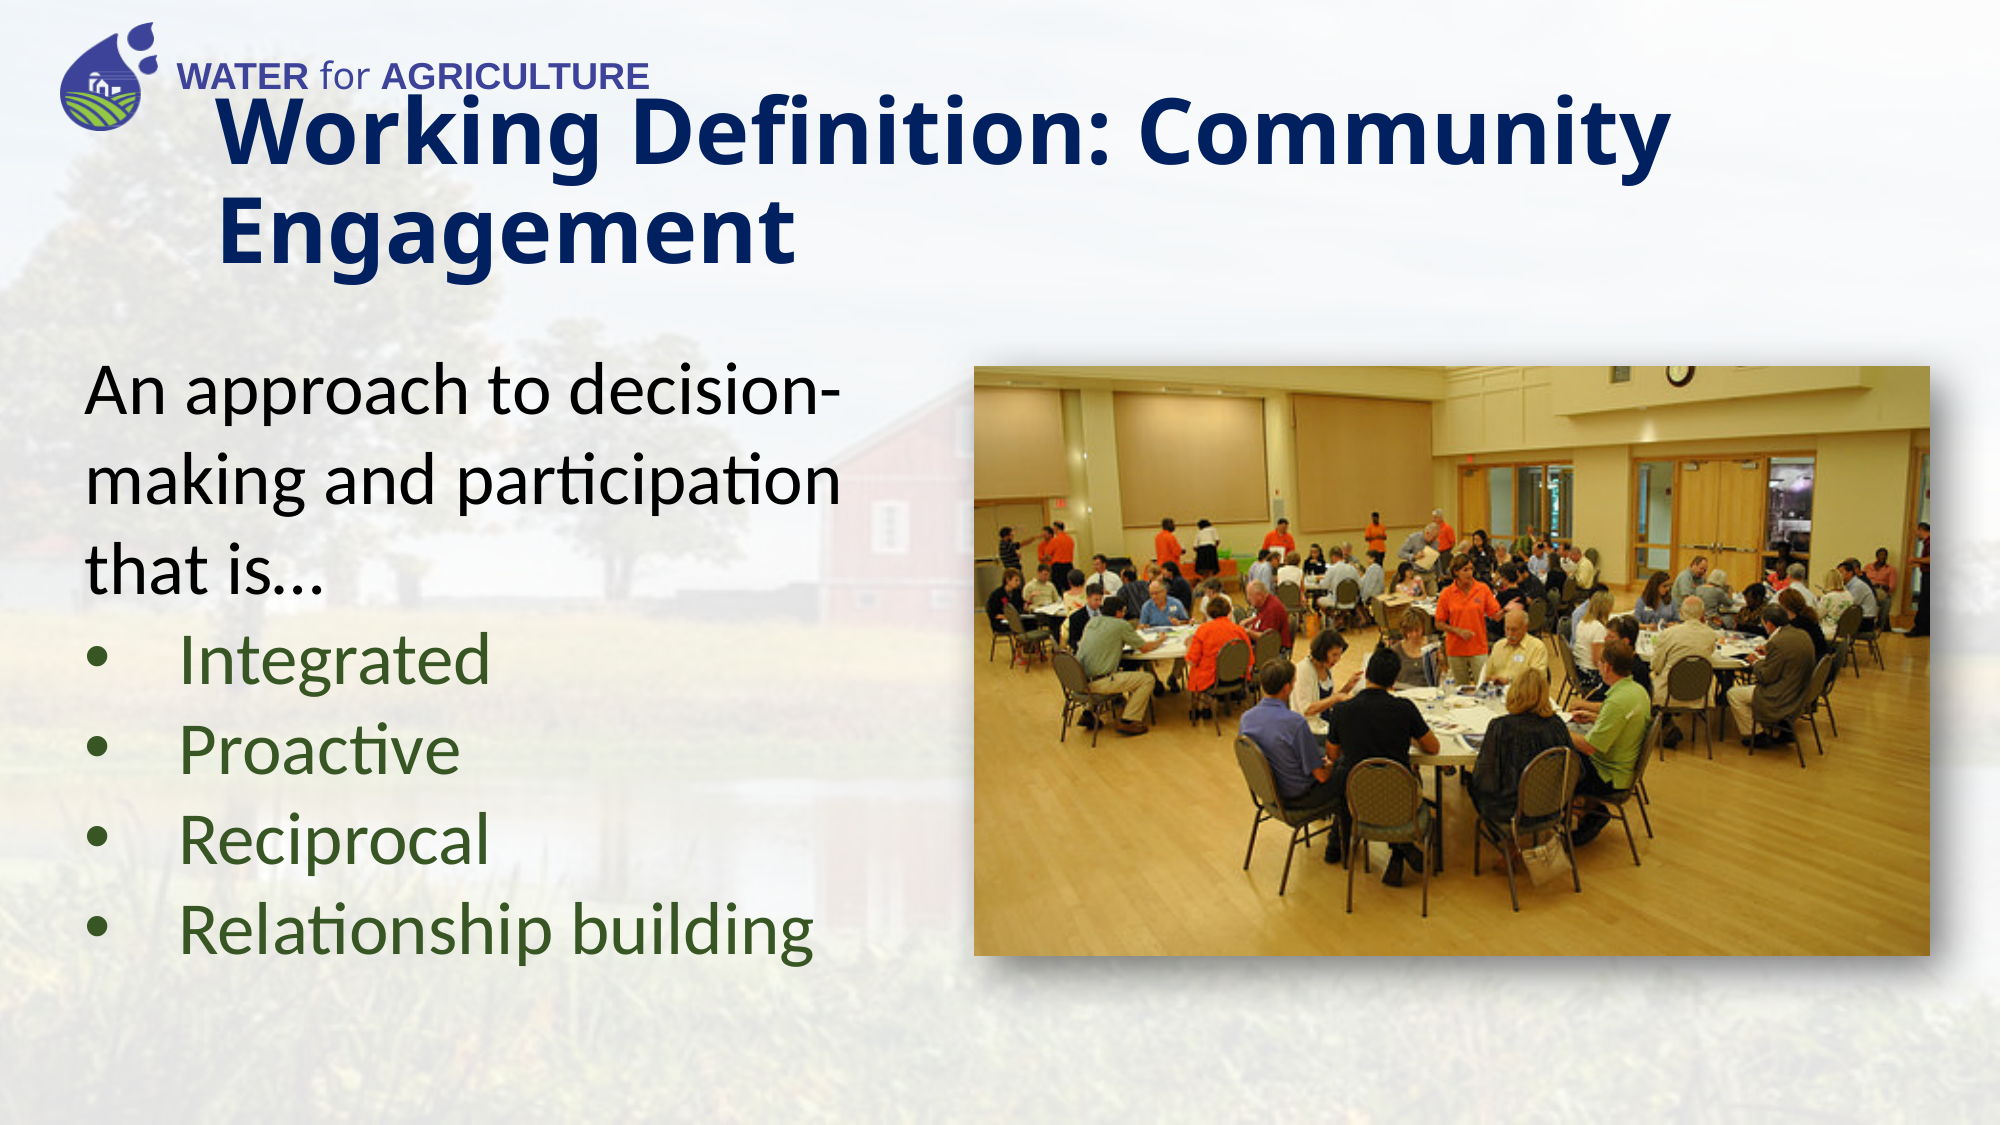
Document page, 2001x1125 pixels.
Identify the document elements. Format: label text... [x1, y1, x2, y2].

title Working Definition: Community Engagement [200, 28, 1893, 292]
list An approach to decision-making and participation that is… Integrated Proactive Reciprocal Relationship building [69, 332, 878, 1046]
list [974, 366, 1930, 956]
picture [60, 22, 158, 131]
